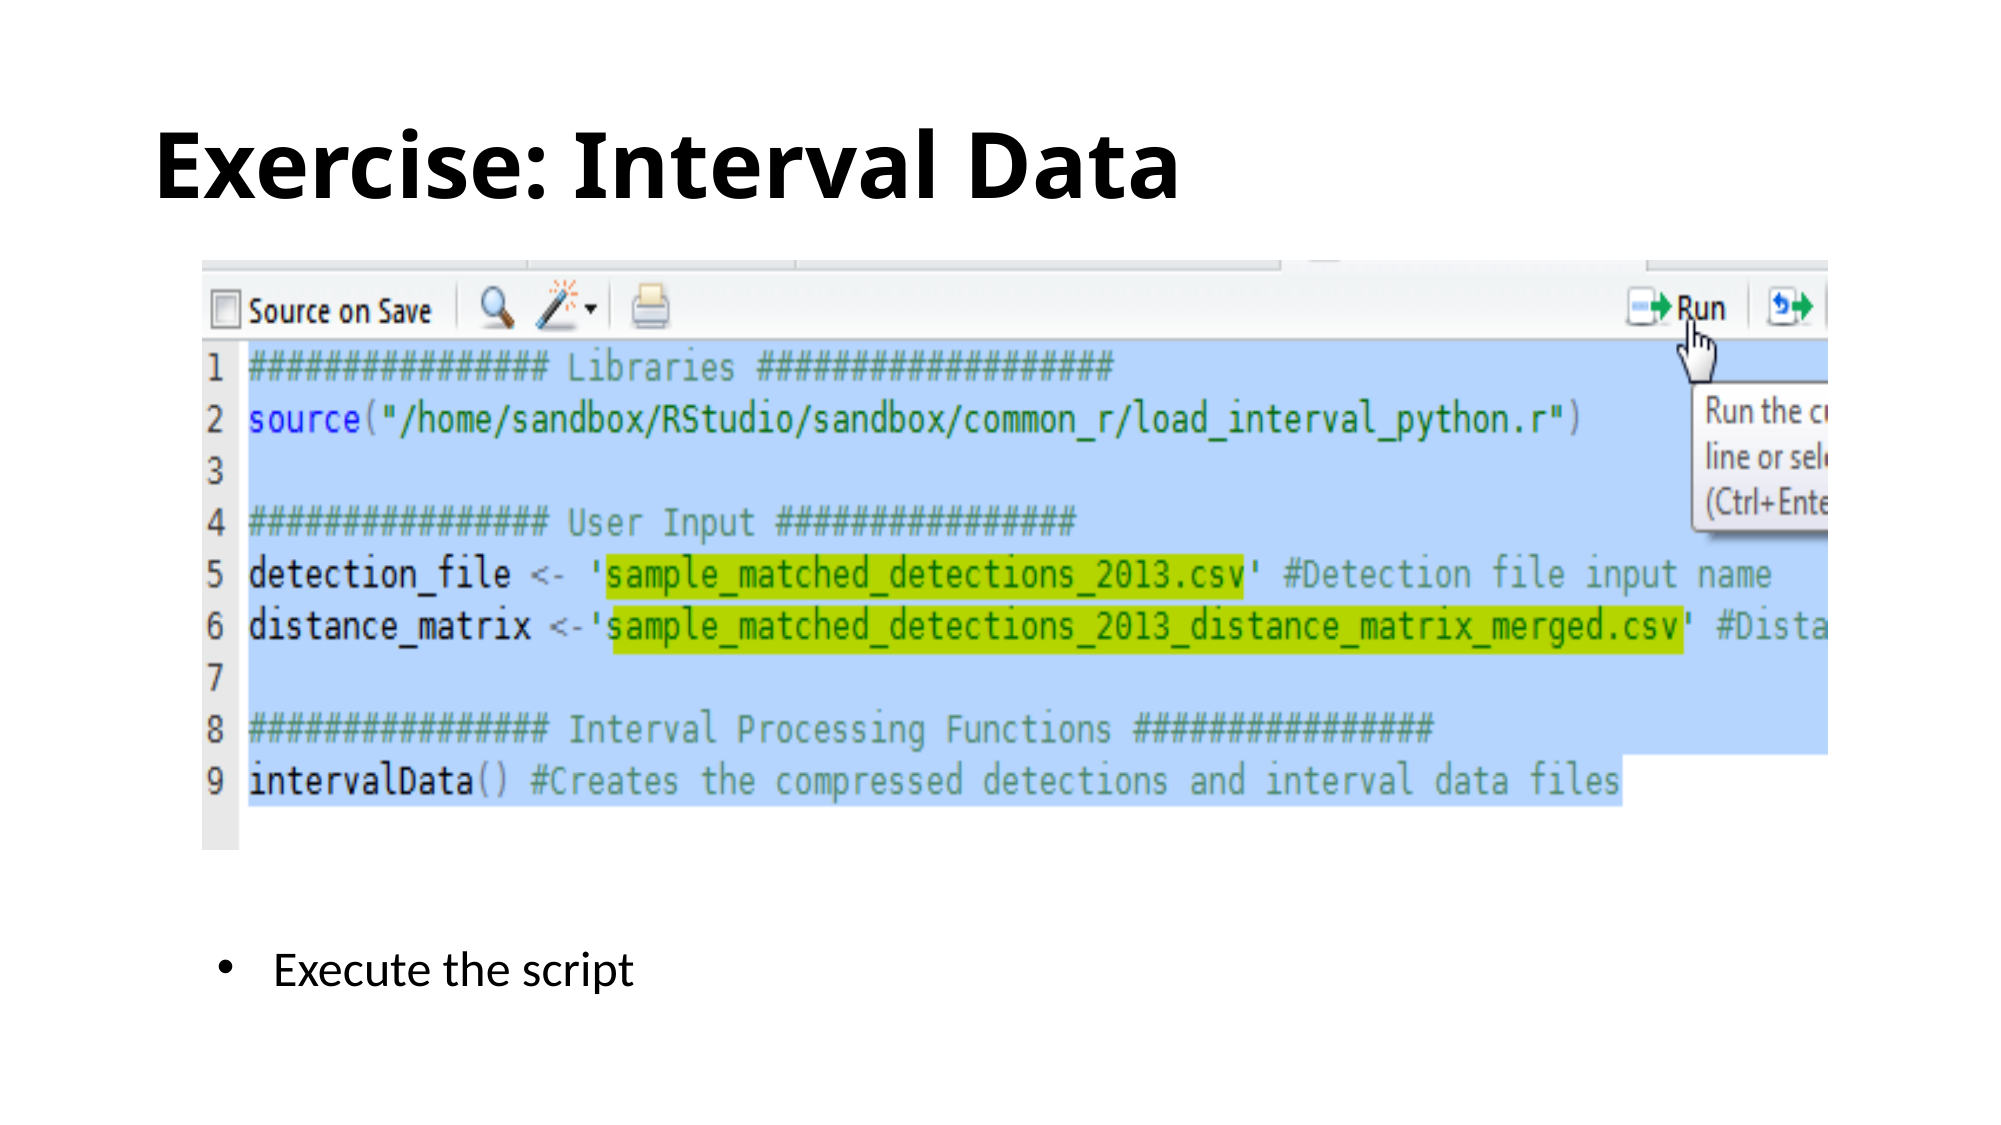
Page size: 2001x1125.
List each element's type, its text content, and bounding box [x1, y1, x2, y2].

text_box Execute the script [202, 929, 1848, 1004]
picture [202, 260, 1828, 850]
title Exercise: Interval Data [137, 59, 1863, 278]
